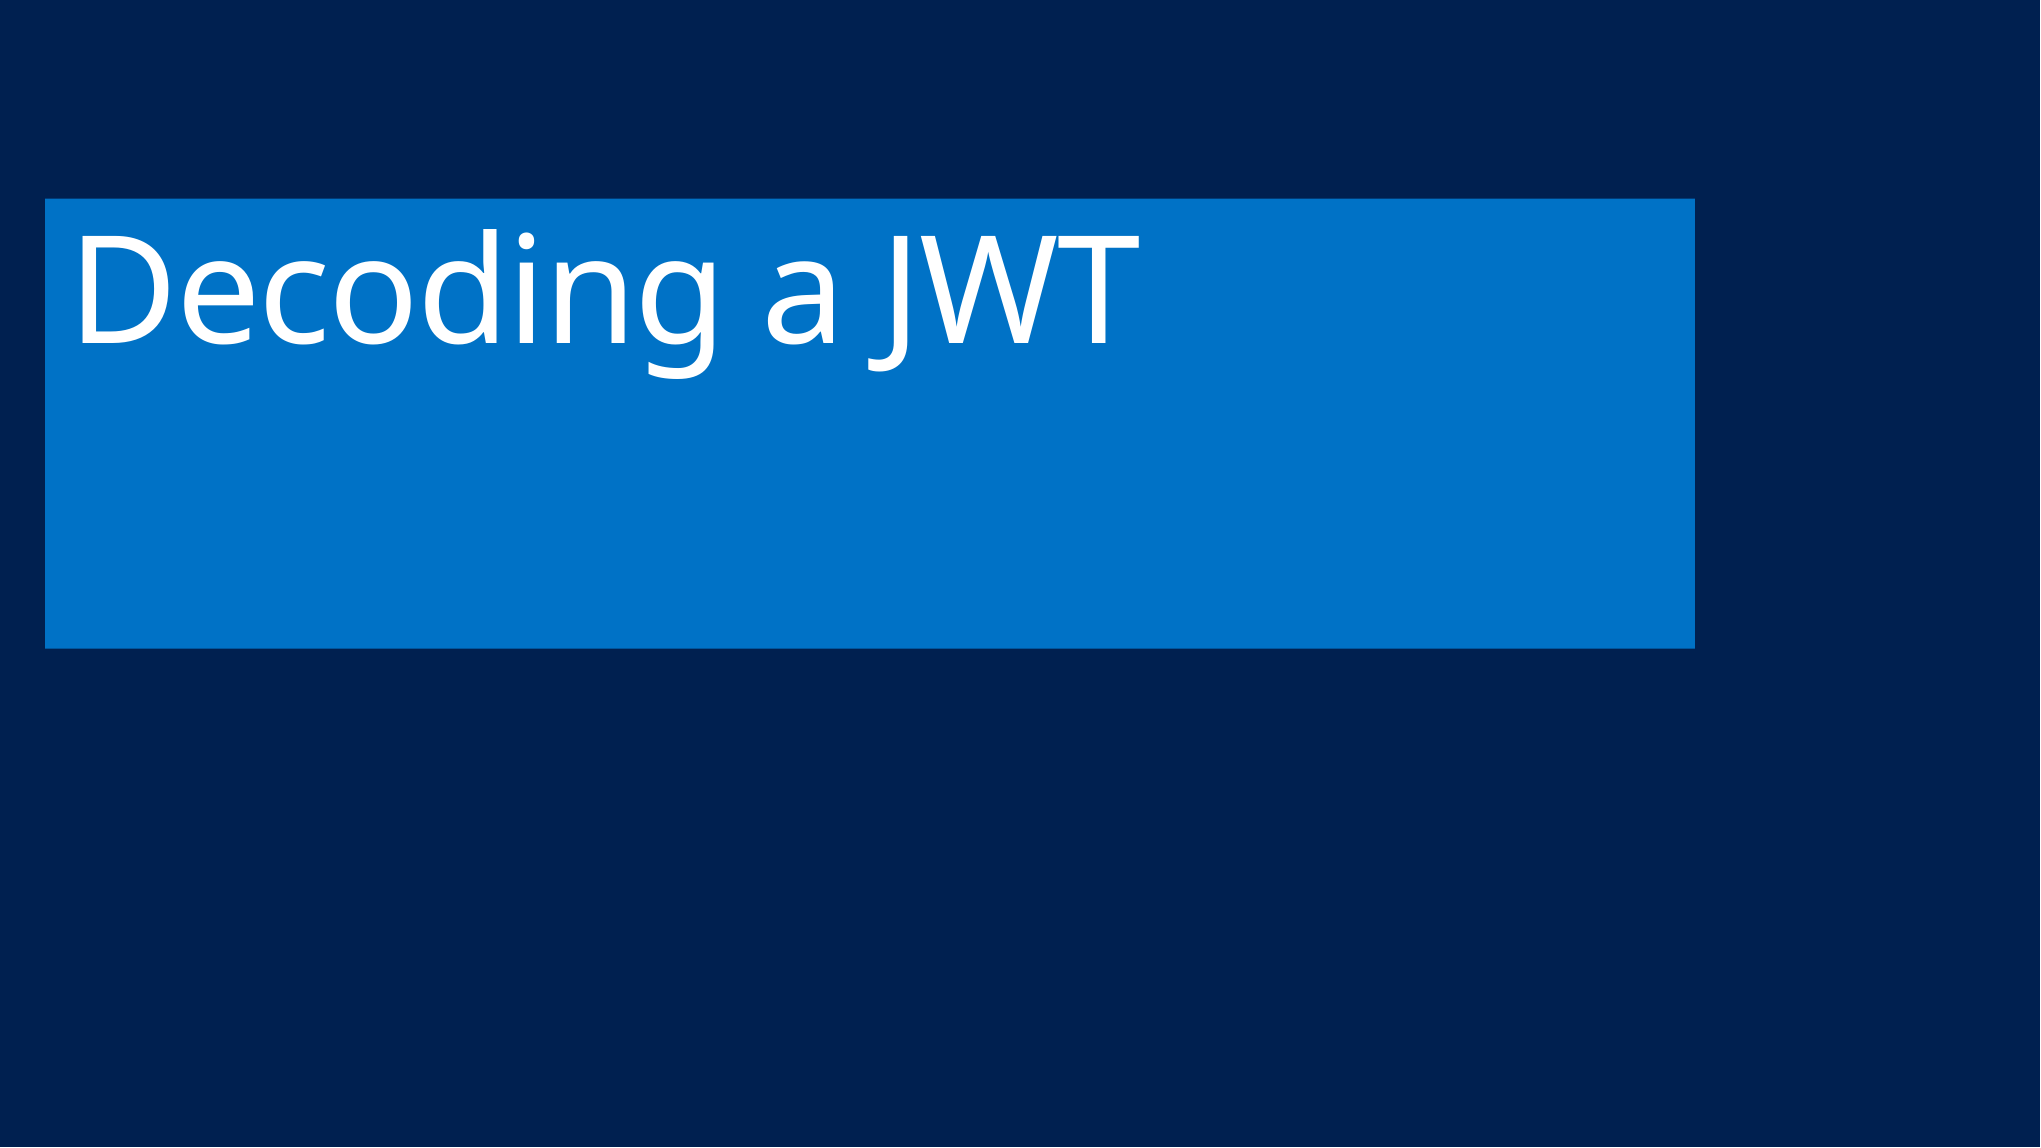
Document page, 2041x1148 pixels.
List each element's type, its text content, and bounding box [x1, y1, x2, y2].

title Decoding a JWT [45, 198, 1695, 651]
